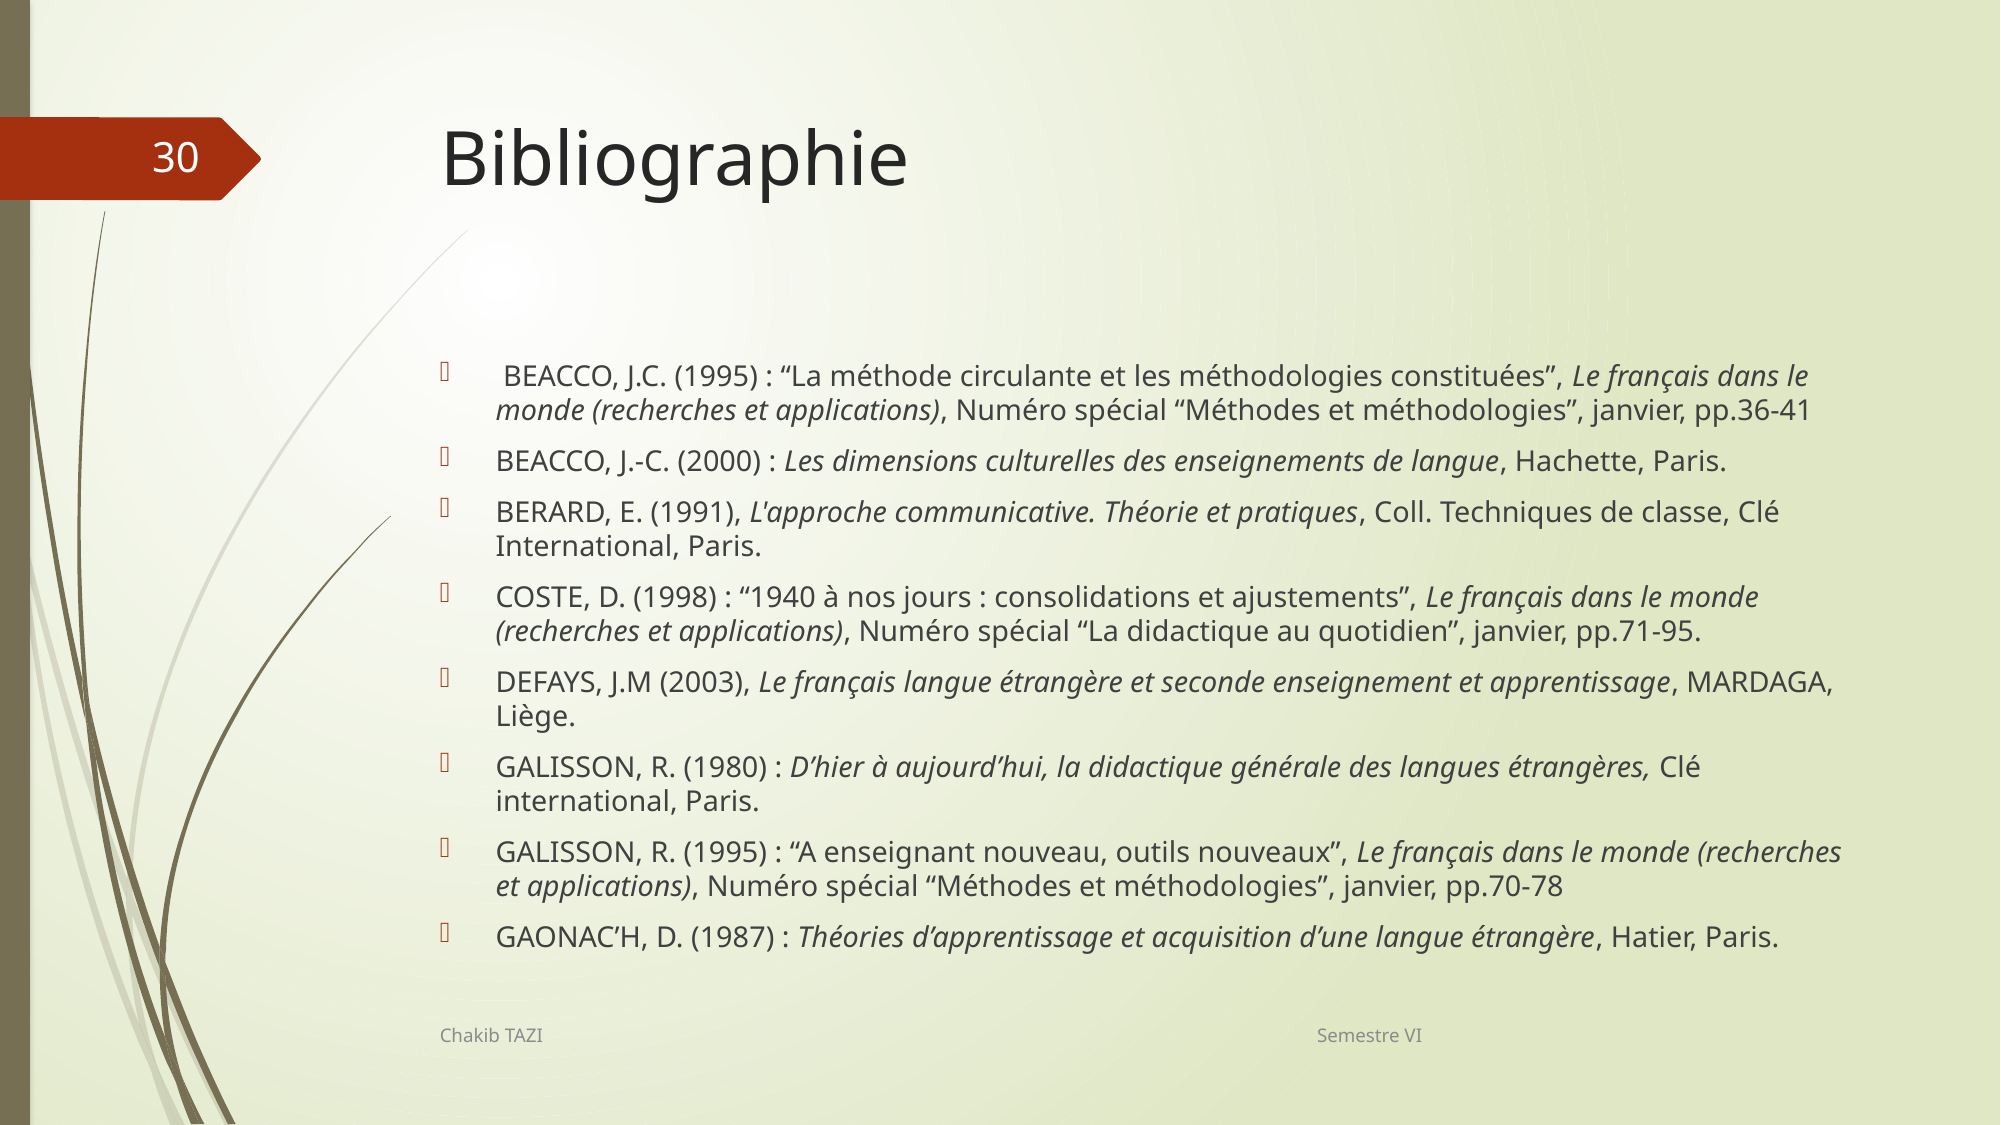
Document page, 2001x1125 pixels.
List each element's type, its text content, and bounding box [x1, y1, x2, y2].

title Bibliographie [425, 102, 1888, 280]
footer Chakib TAZI Semestre VI [424, 1006, 1675, 1067]
list BEACCO, J.C. (1995) : “La méthode circulante et les méthodologies constituées”, Le français dans le monde (recherches et applications), Numéro spécial “Méthodes et méthodologies”, janvier, pp.36-41 BEACCO, J.-C. (2000) : Les dimensions culturelles des enseignements de langue, Hachette, Paris. BERARD, E. (1991), L'approche communicative. Théorie et pratiques, Coll. Techniques de classe, Clé International, Paris. COSTE, D. (1998) : “1940 à nos jours : consolidations et ajustements”, Le français dans le monde (recherches et applications), Numéro spécial “La didactique au quotidien”, janvier, pp.71-95. DEFAYS, J.M (2003), Le français langue étrangère et seconde enseignement et apprentissage, MARDAGA, Liège. GALISSON, R. (1980) : D’hier à aujourd’hui, la didactique générale des langues étrangères, Clé international, Paris. GALISSON, R. (1995) : “A enseignant nouveau, outils nouveaux”, Le français dans le monde (recherches et applications), Numéro spécial “Méthodes et méthodologies”, janvier, pp.70-78 GAONAC’H, D. (1987) : Théories d’apprentissage et acquisition d’une langue étrangère, Hatier, Paris. [424, 350, 1888, 970]
slide_number 30 [87, 129, 216, 190]
